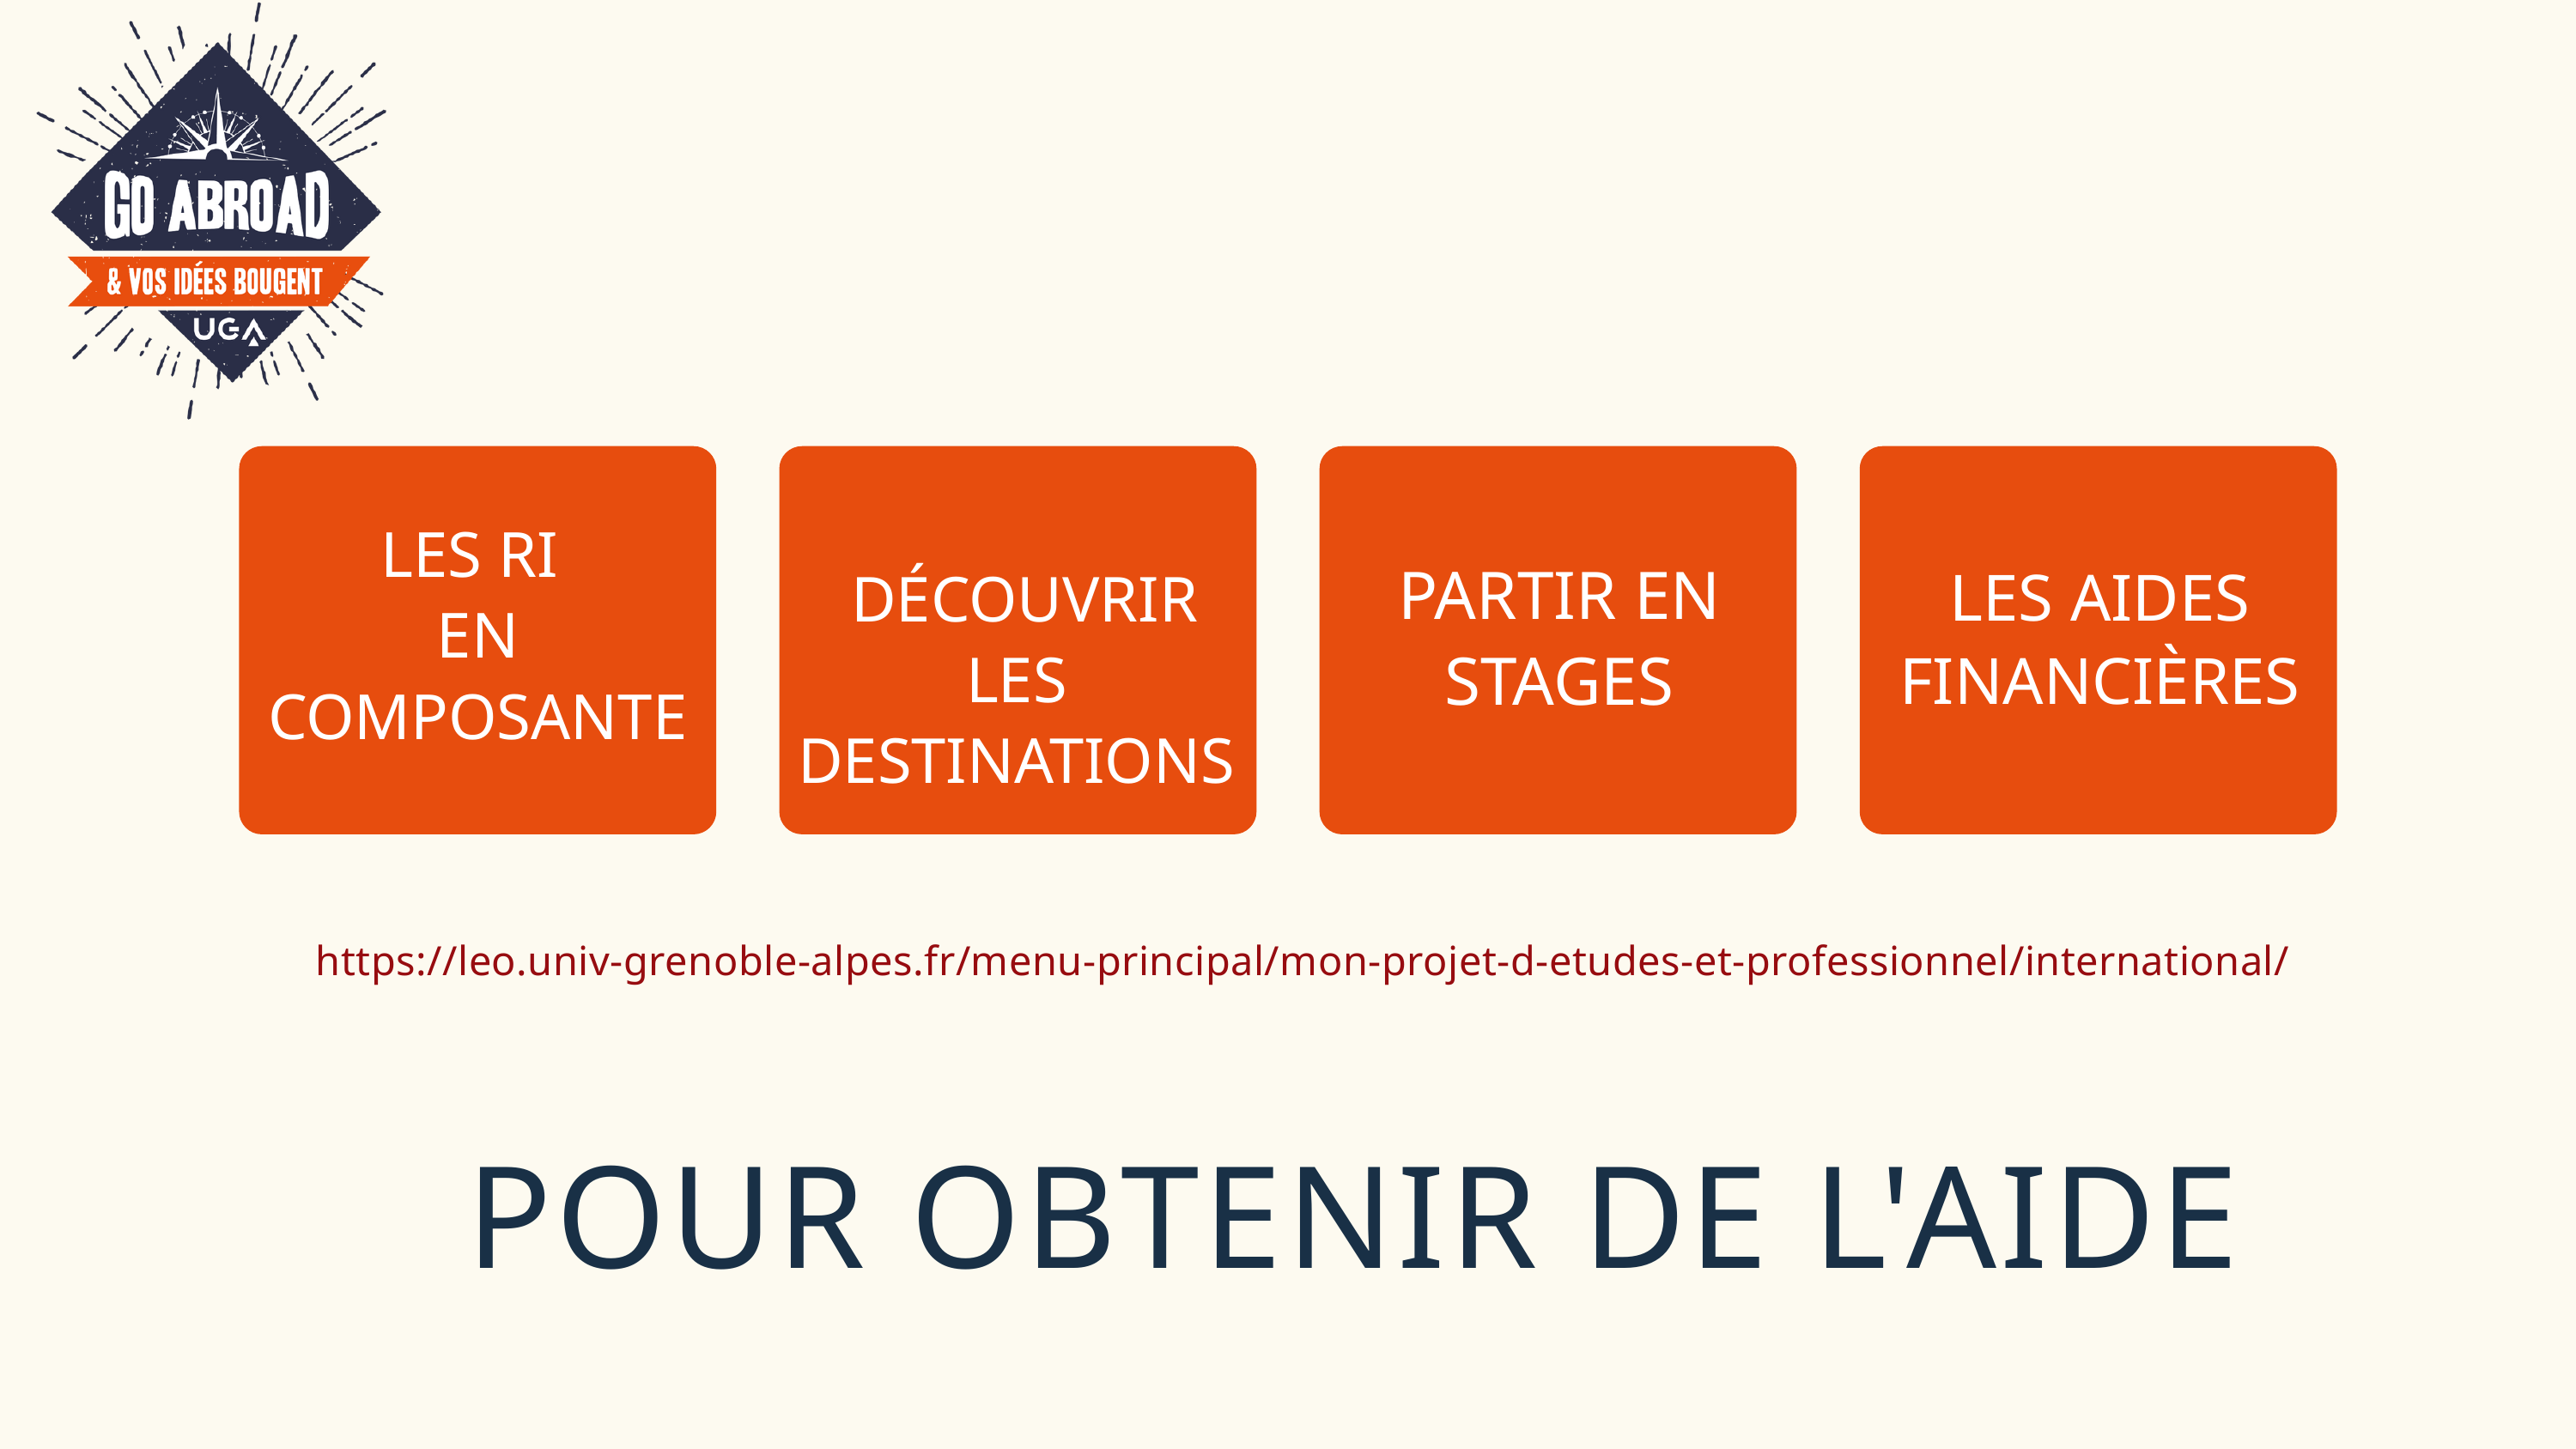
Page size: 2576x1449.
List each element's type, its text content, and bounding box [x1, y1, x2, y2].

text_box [1859, 446, 2337, 835]
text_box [1319, 446, 1797, 835]
text_box https://leo.univ-grenoble-alpes.fr/menu-principal/mon-projet-d-etudes-et-professionnel/international/ [144, 926, 2464, 984]
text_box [239, 446, 717, 835]
text_box [0, 0, 422, 422]
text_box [779, 446, 1257, 835]
text_box POUR OBTENIR DE L'AIDE [256, 1126, 2451, 1296]
